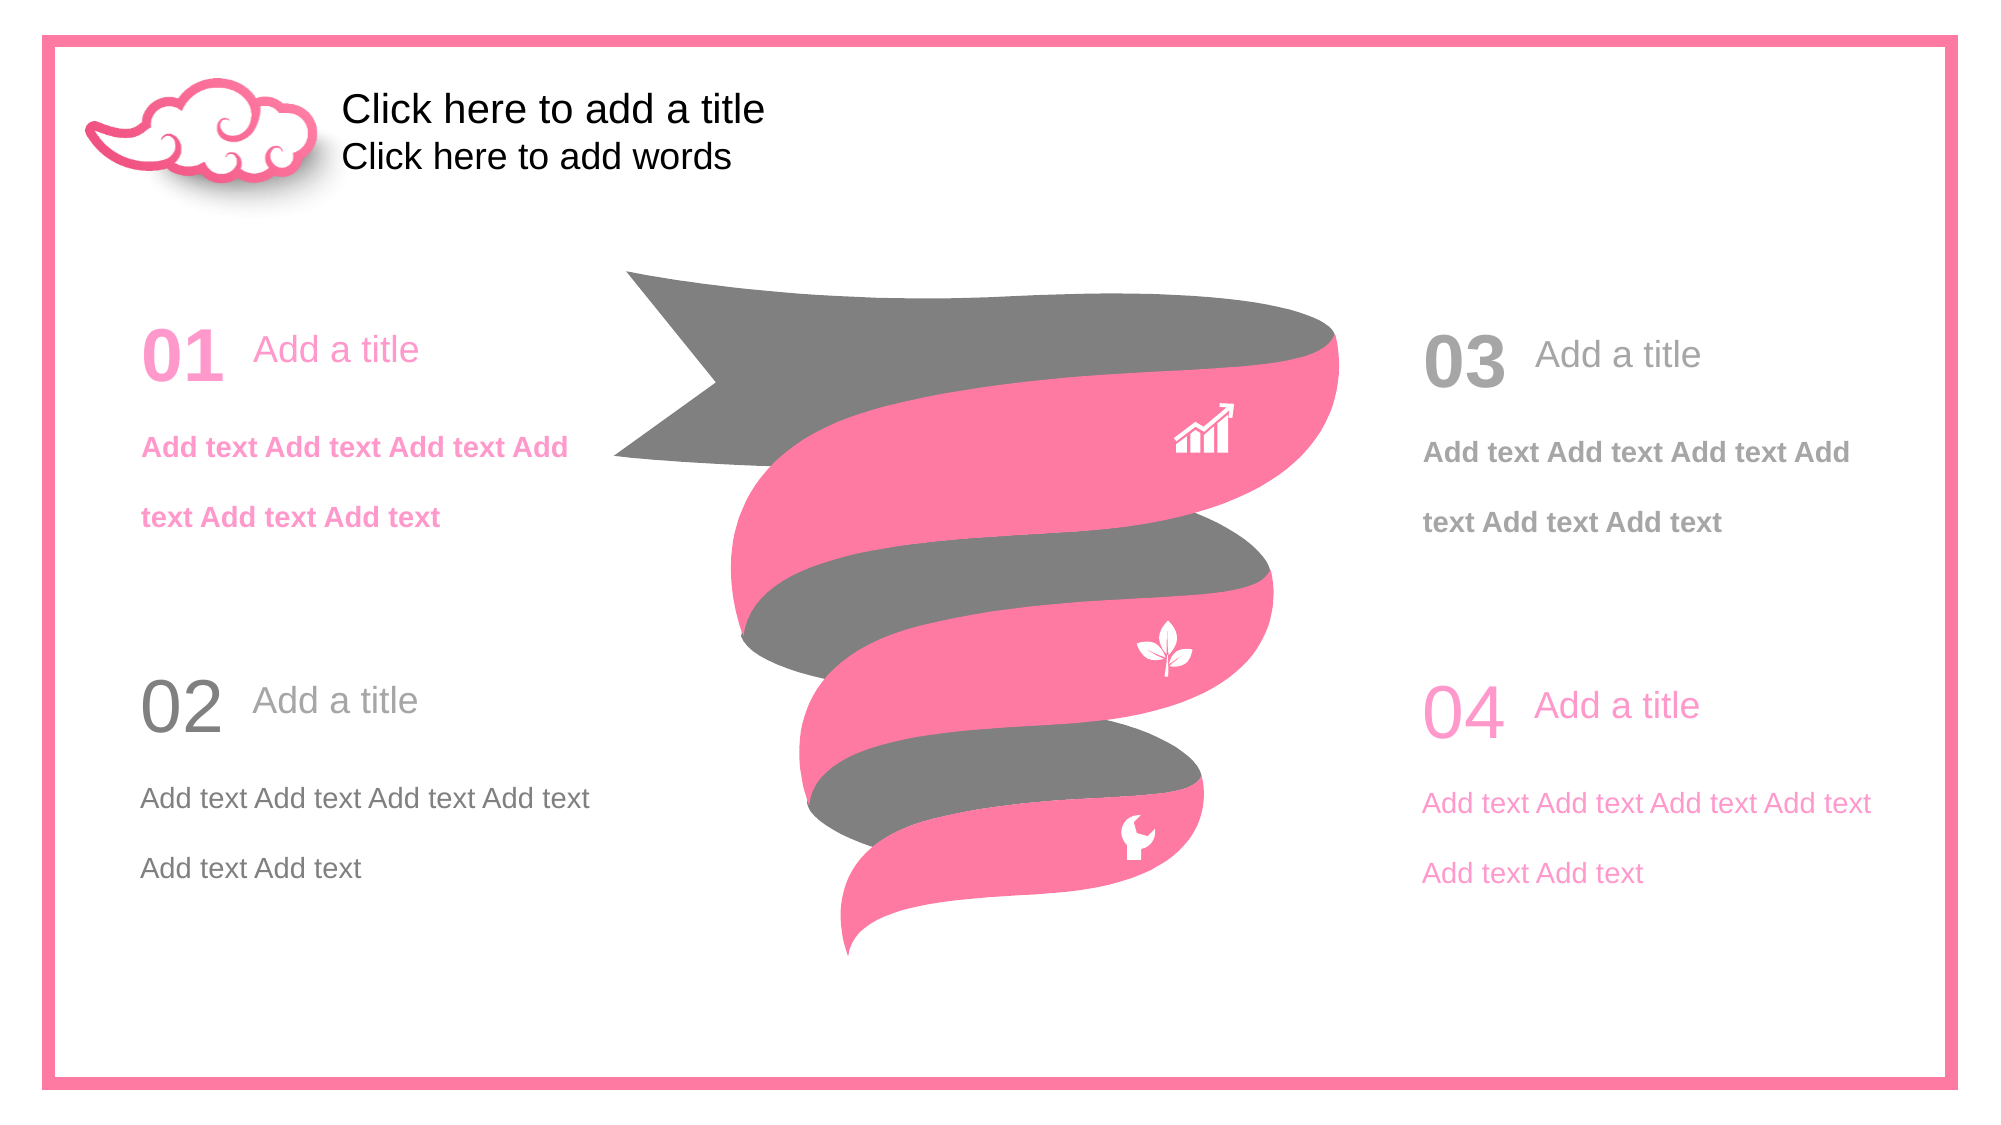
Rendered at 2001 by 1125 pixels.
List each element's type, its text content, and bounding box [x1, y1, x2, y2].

text_box [1235, 569, 1274, 673]
text_box 03 [1408, 304, 1522, 391]
text_box Add text Add text Add text Add text Add text Add text [126, 385, 620, 541]
text_box [840, 796, 1168, 956]
text_box [806, 720, 1121, 847]
text_box Add a title [1519, 673, 1716, 734]
text_box [1235, 532, 1270, 589]
text_box Add a title [1520, 322, 1717, 383]
text_box Add a title [238, 317, 435, 378]
text_box Click here to add a title [326, 74, 793, 140]
text_box 01 [126, 299, 241, 385]
text_box [799, 599, 1121, 806]
text_box Add text Add text Add text Add text Add text Add text [1407, 742, 1901, 897]
text_box Add a title [237, 668, 434, 729]
text_box [47, 40, 1952, 1085]
text_box Add text Add text Add text Add text Add text Add text [1408, 391, 1902, 546]
text_box 04 [1407, 655, 1521, 742]
text_box [620, 271, 1335, 467]
text_box Add text Add text Add text Add text Add text Add text [125, 736, 619, 892]
picture [85, 78, 354, 222]
text_box [741, 528, 1121, 679]
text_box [1121, 403, 1235, 860]
text_box Click here to add words [354, 124, 767, 185]
text_box [730, 333, 1340, 637]
text_box 02 [125, 650, 240, 736]
